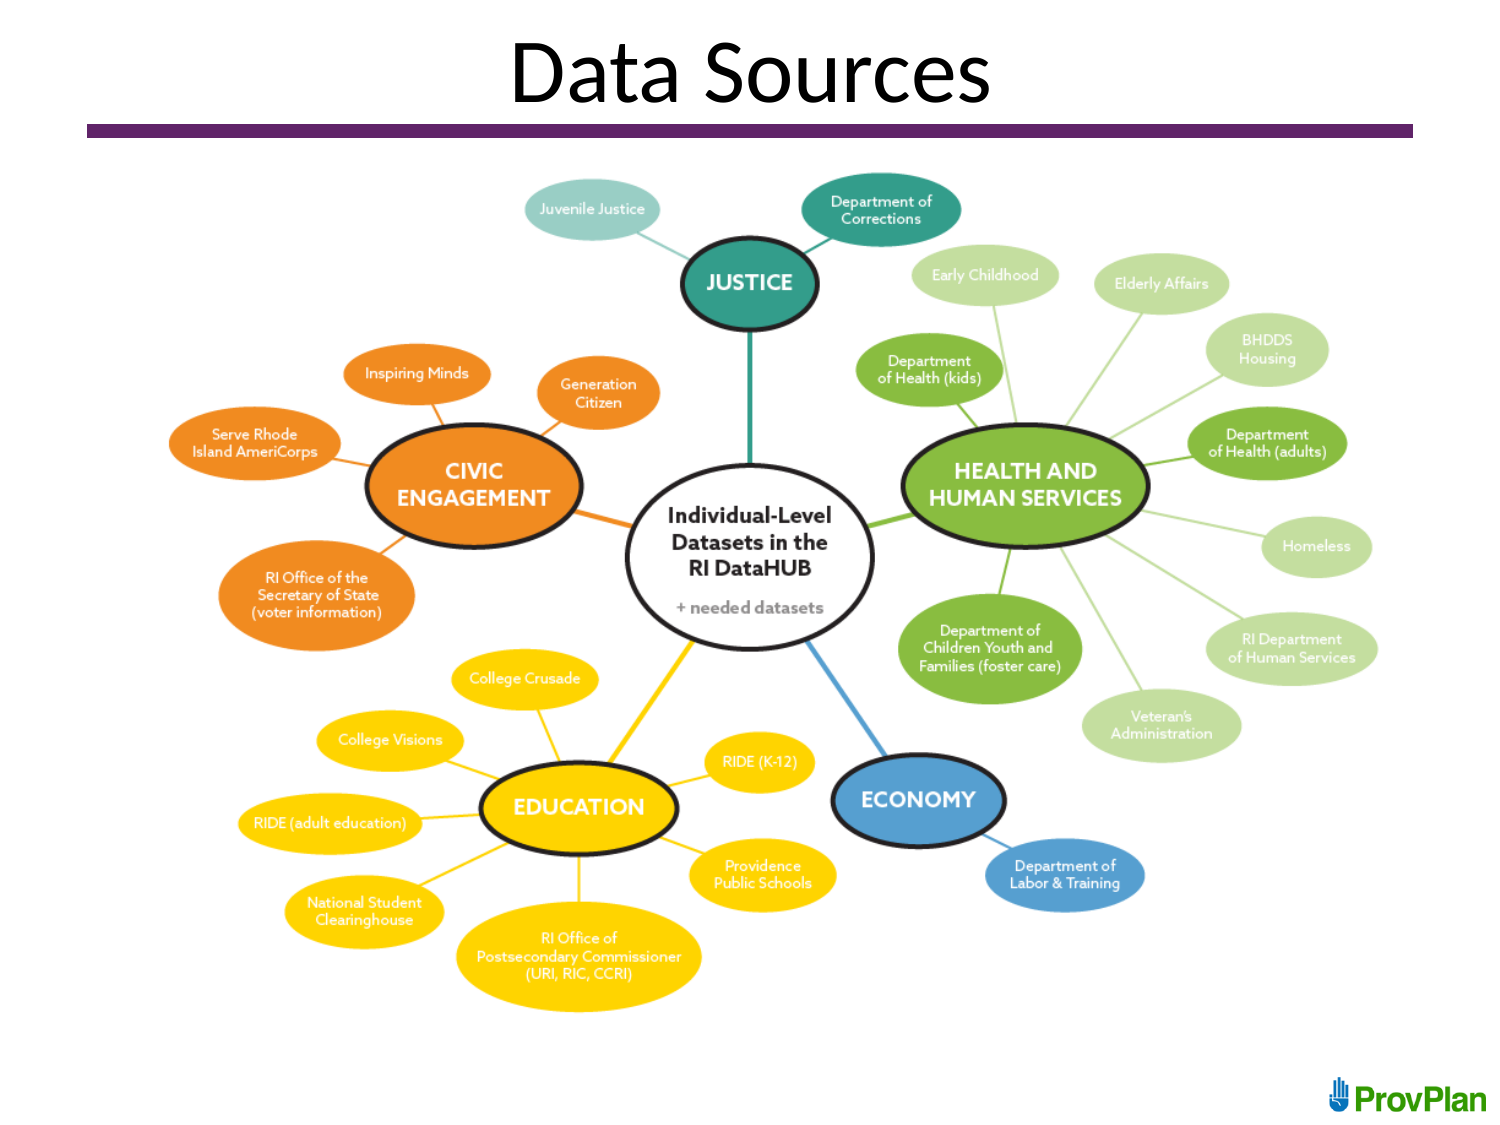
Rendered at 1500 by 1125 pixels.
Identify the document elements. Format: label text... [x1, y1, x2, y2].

picture [0, 71, 1500, 1045]
picture [1324, 1074, 1492, 1116]
text_box Data Sources [76, 3, 1427, 70]
